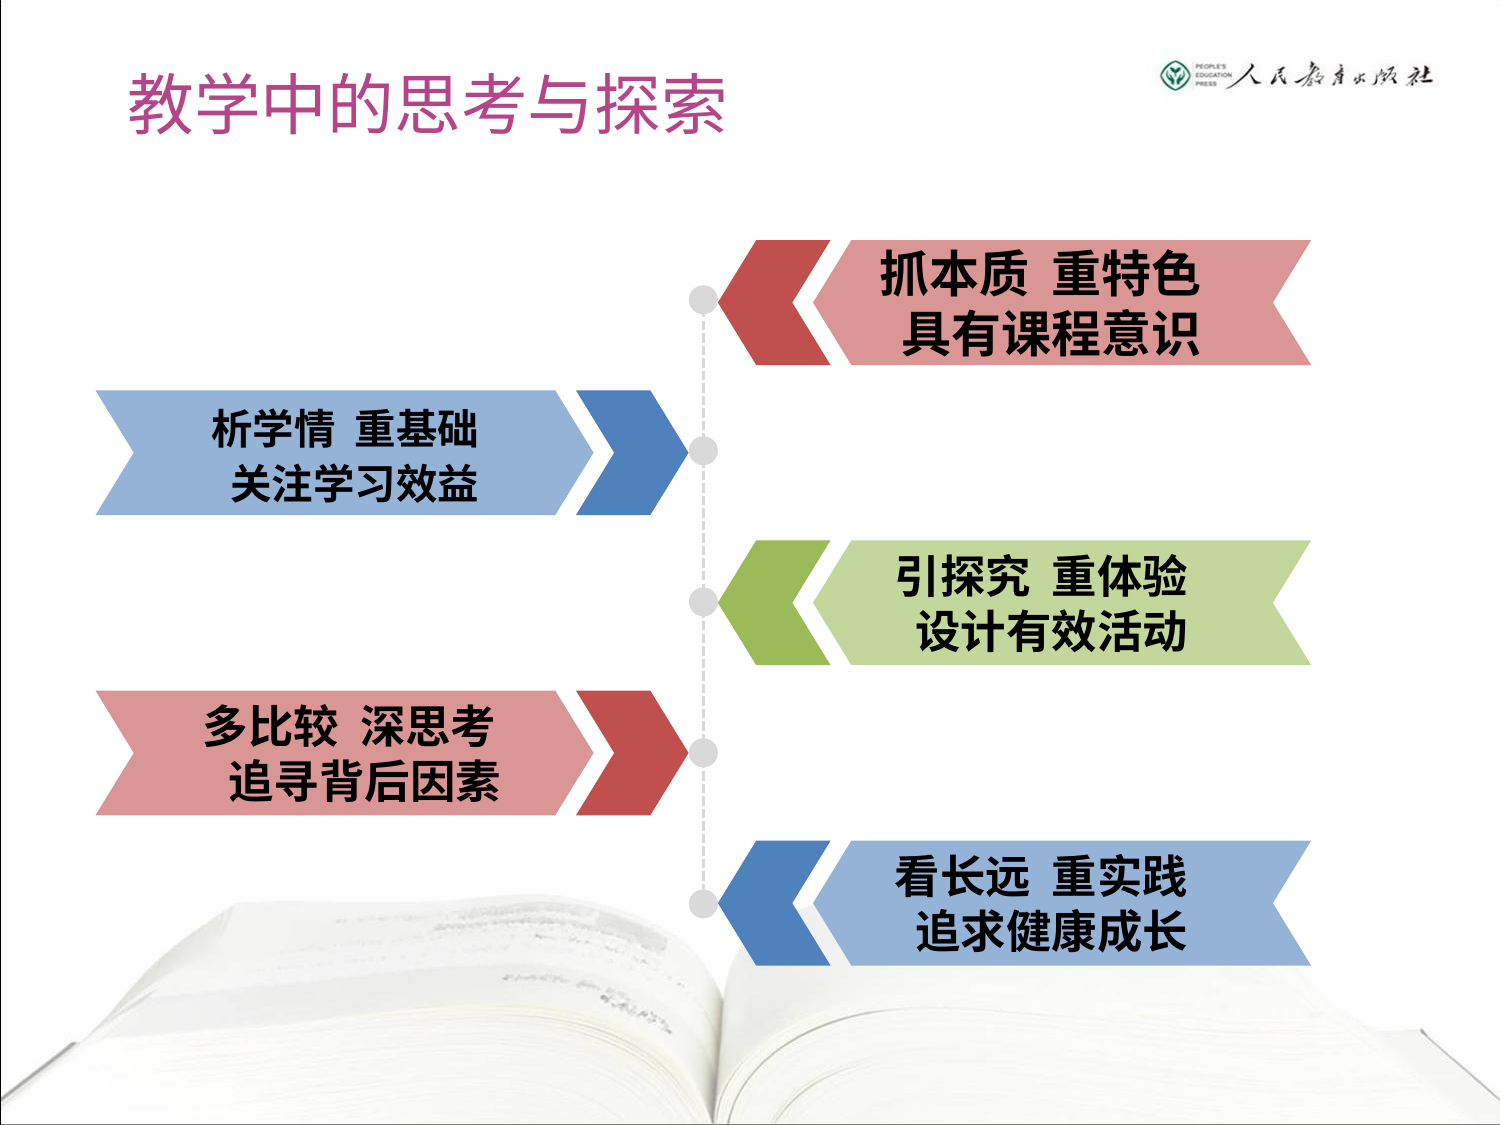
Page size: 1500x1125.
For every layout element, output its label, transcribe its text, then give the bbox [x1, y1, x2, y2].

text_box [693, 436, 699, 465]
text_box [693, 738, 699, 767]
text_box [717, 840, 1312, 966]
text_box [95, 390, 689, 516]
picture [0, 0, 1500, 1125]
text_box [717, 540, 1312, 666]
text_box [688, 588, 699, 616]
text_box [688, 890, 699, 918]
text_box [707, 436, 718, 465]
text_box [707, 587, 712, 616]
text_box [688, 285, 712, 315]
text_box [95, 690, 689, 816]
text_box 教学中的思考与探索 [112, 55, 1388, 152]
text_box [707, 738, 718, 767]
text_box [717, 239, 1312, 366]
text_box [707, 889, 712, 918]
